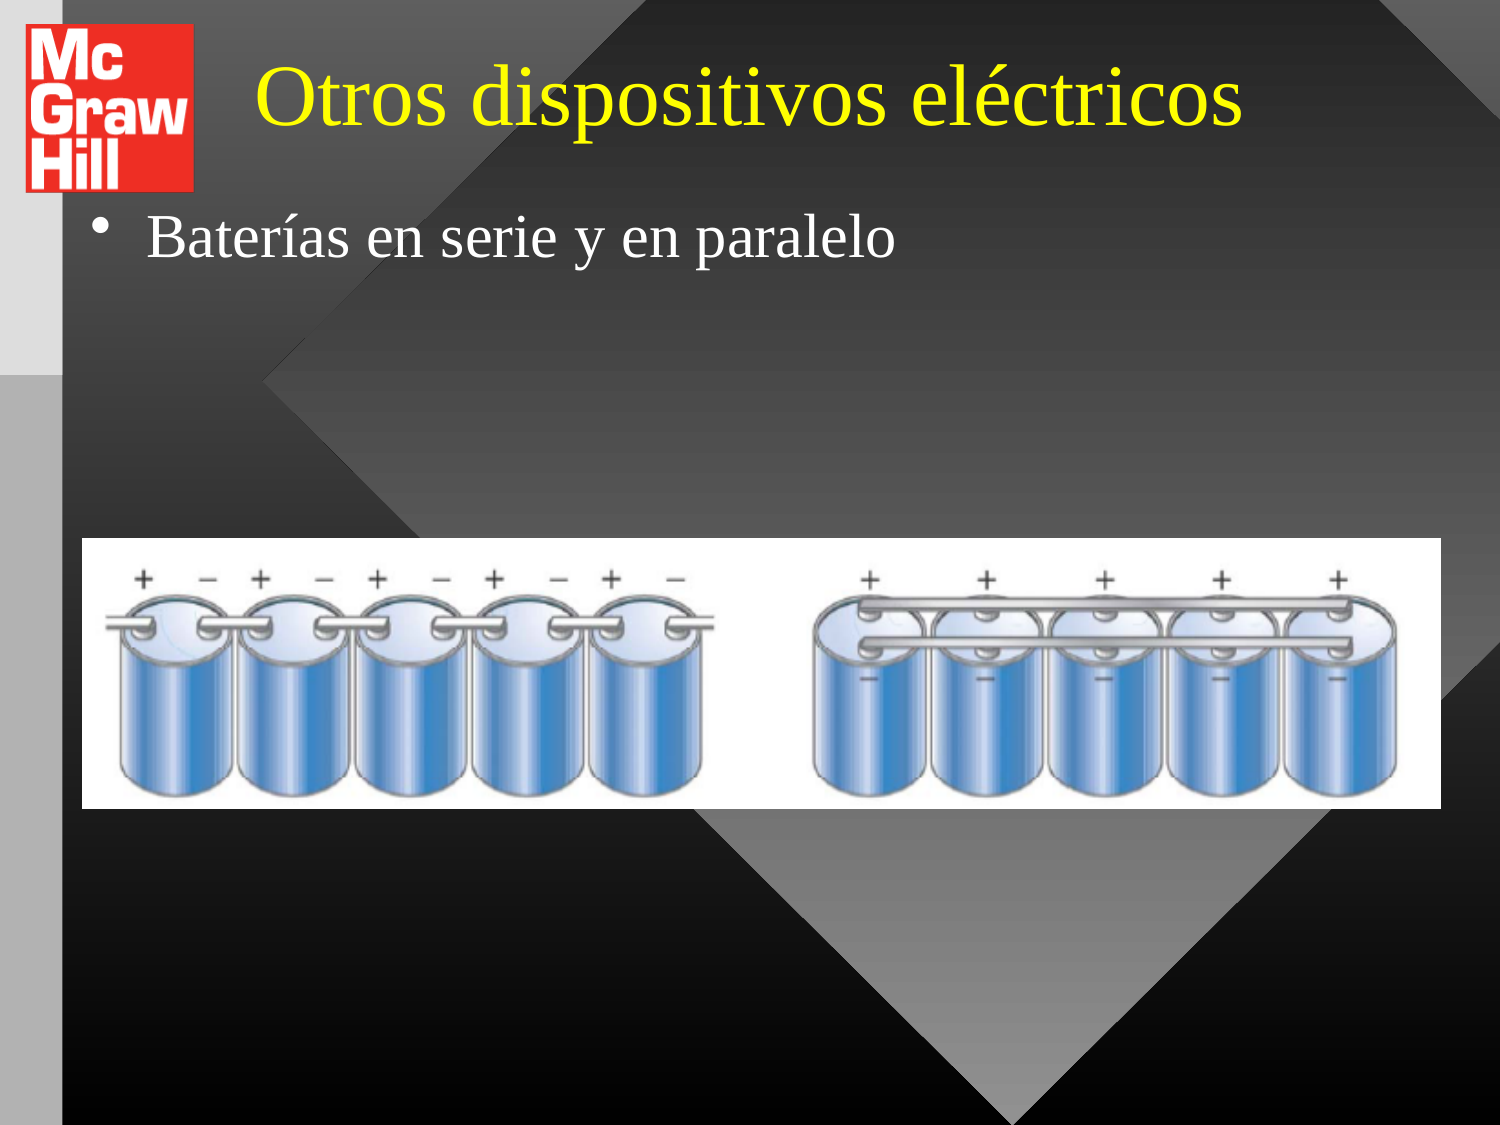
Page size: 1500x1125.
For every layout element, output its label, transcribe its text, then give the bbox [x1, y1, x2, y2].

picture [81, 538, 1441, 809]
title Otros dispositivos eléctricos [74, 44, 1426, 153]
list Baterías en serie y en paralelo [74, 187, 1426, 1055]
picture [24, 24, 200, 200]
